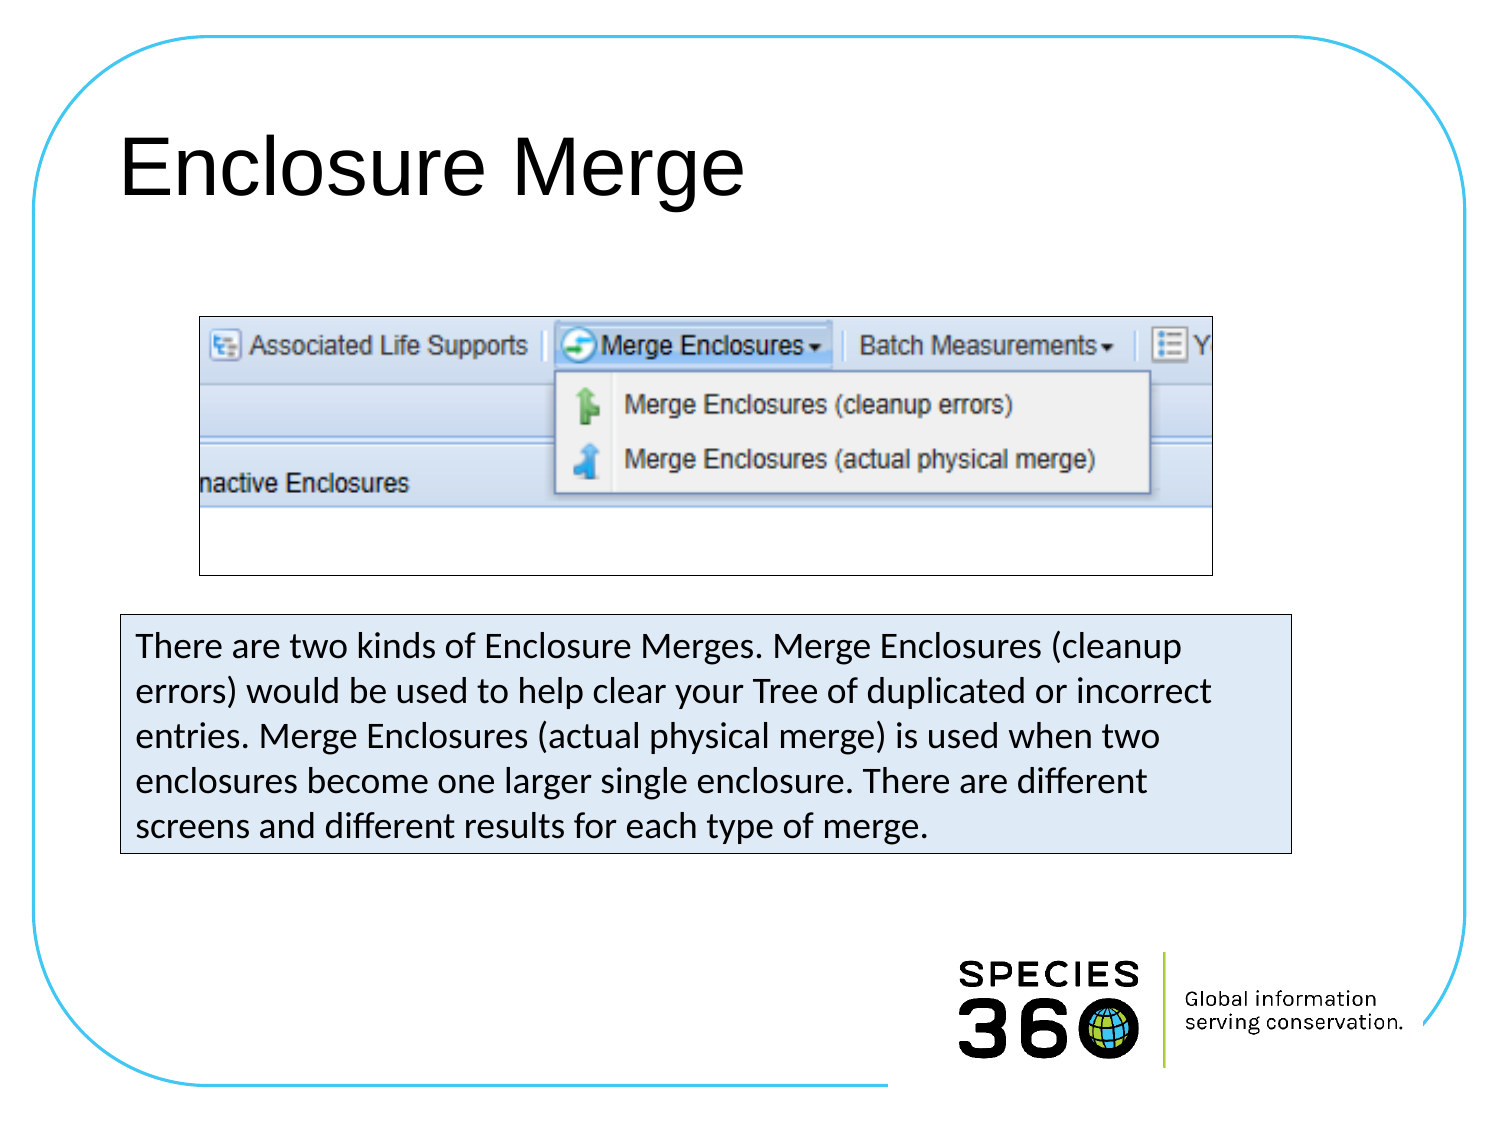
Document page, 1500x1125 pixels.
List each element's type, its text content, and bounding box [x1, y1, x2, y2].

picture [954, 944, 1407, 1075]
text_box There are two kinds of Enclosure Merges. Merge Enclosures (cleanup errors) would be used to help clear your Tree of duplicated or incorrect entries. Merge Enclosures (actual physical merge) is used when two enclosures become one larger single enclosure. There are different screens and different results for each type of merge. [120, 614, 1292, 854]
title Enclosure Merge [103, 59, 1397, 278]
picture [199, 316, 1213, 576]
